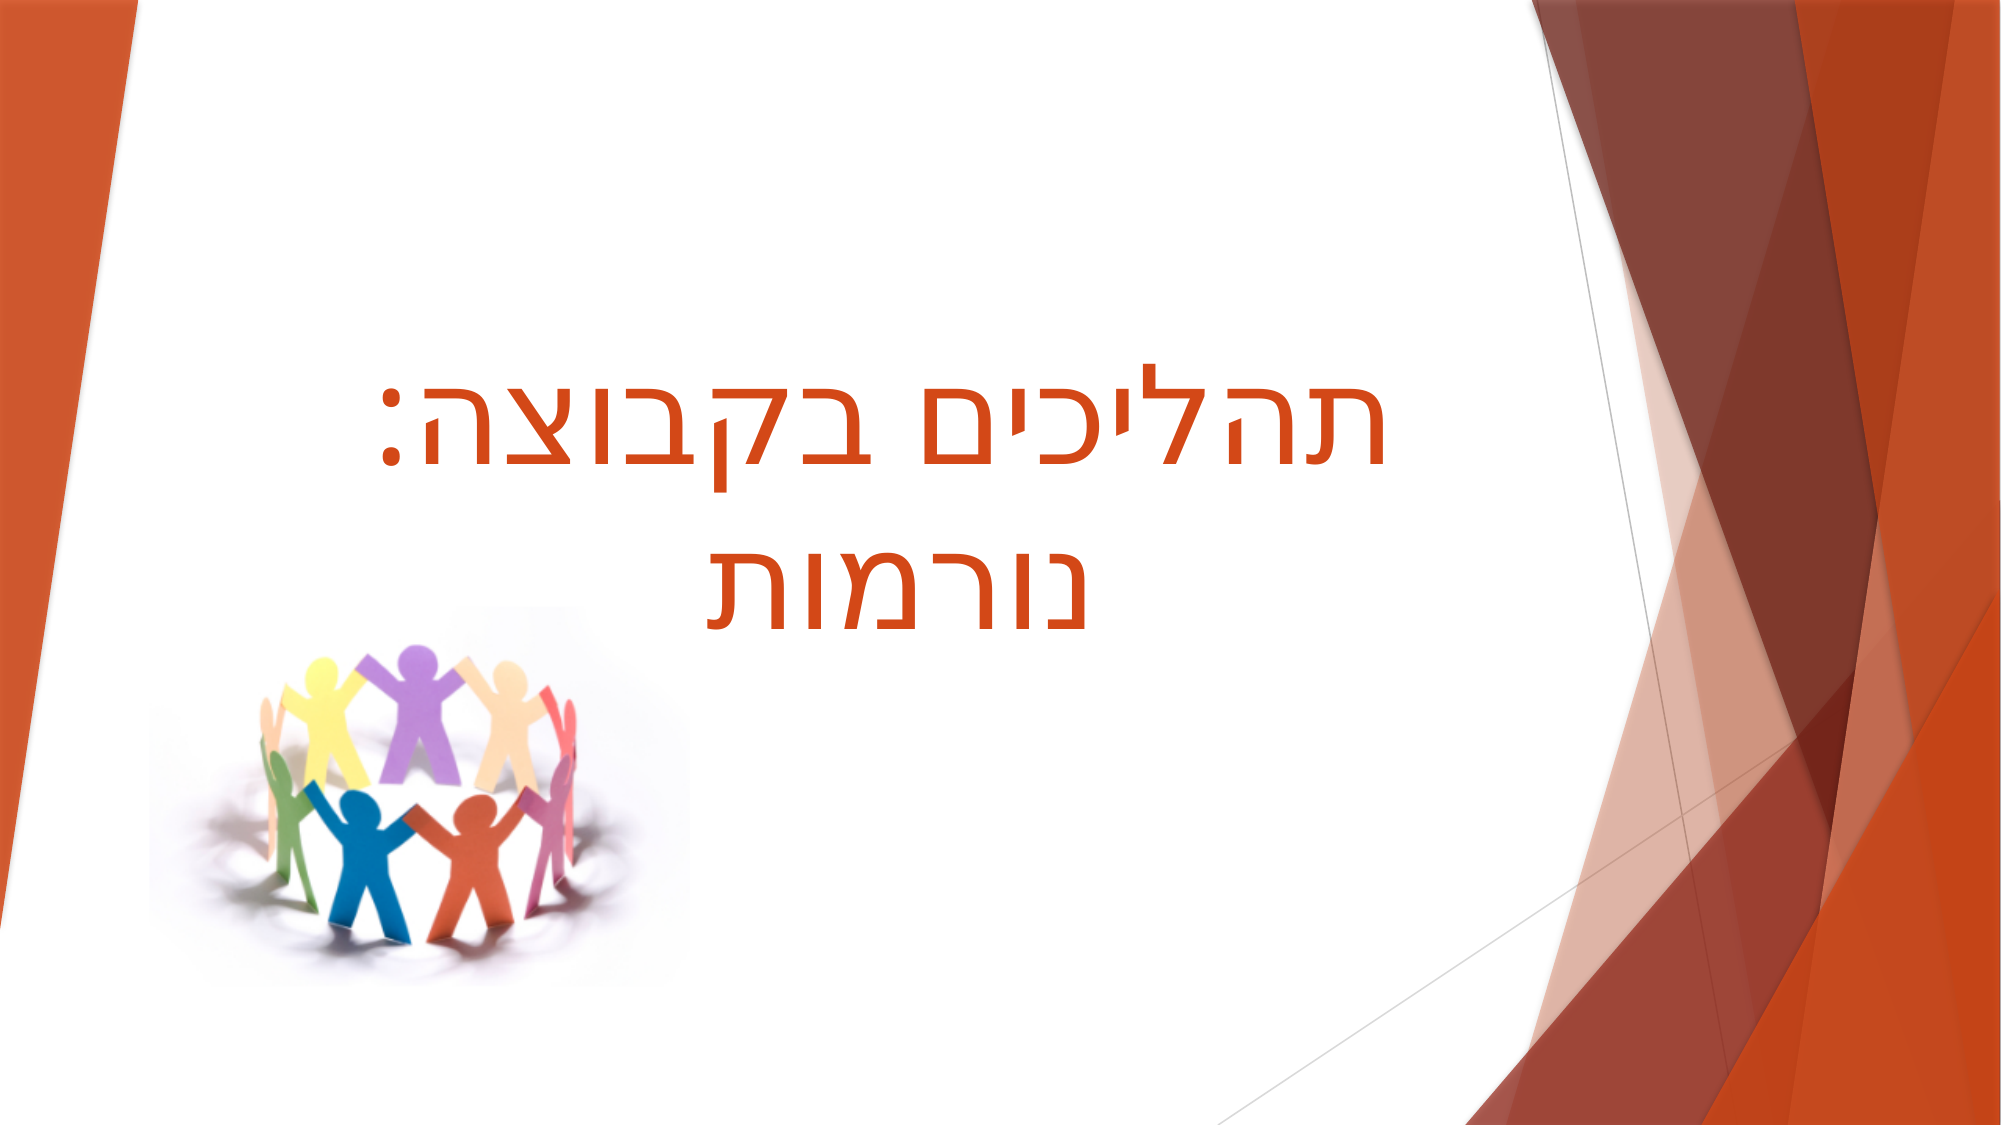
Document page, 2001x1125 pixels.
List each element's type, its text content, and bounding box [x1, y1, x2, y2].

title תהליכים בקבוצה: נורמות [247, 394, 1522, 665]
picture [134, 546, 691, 1031]
